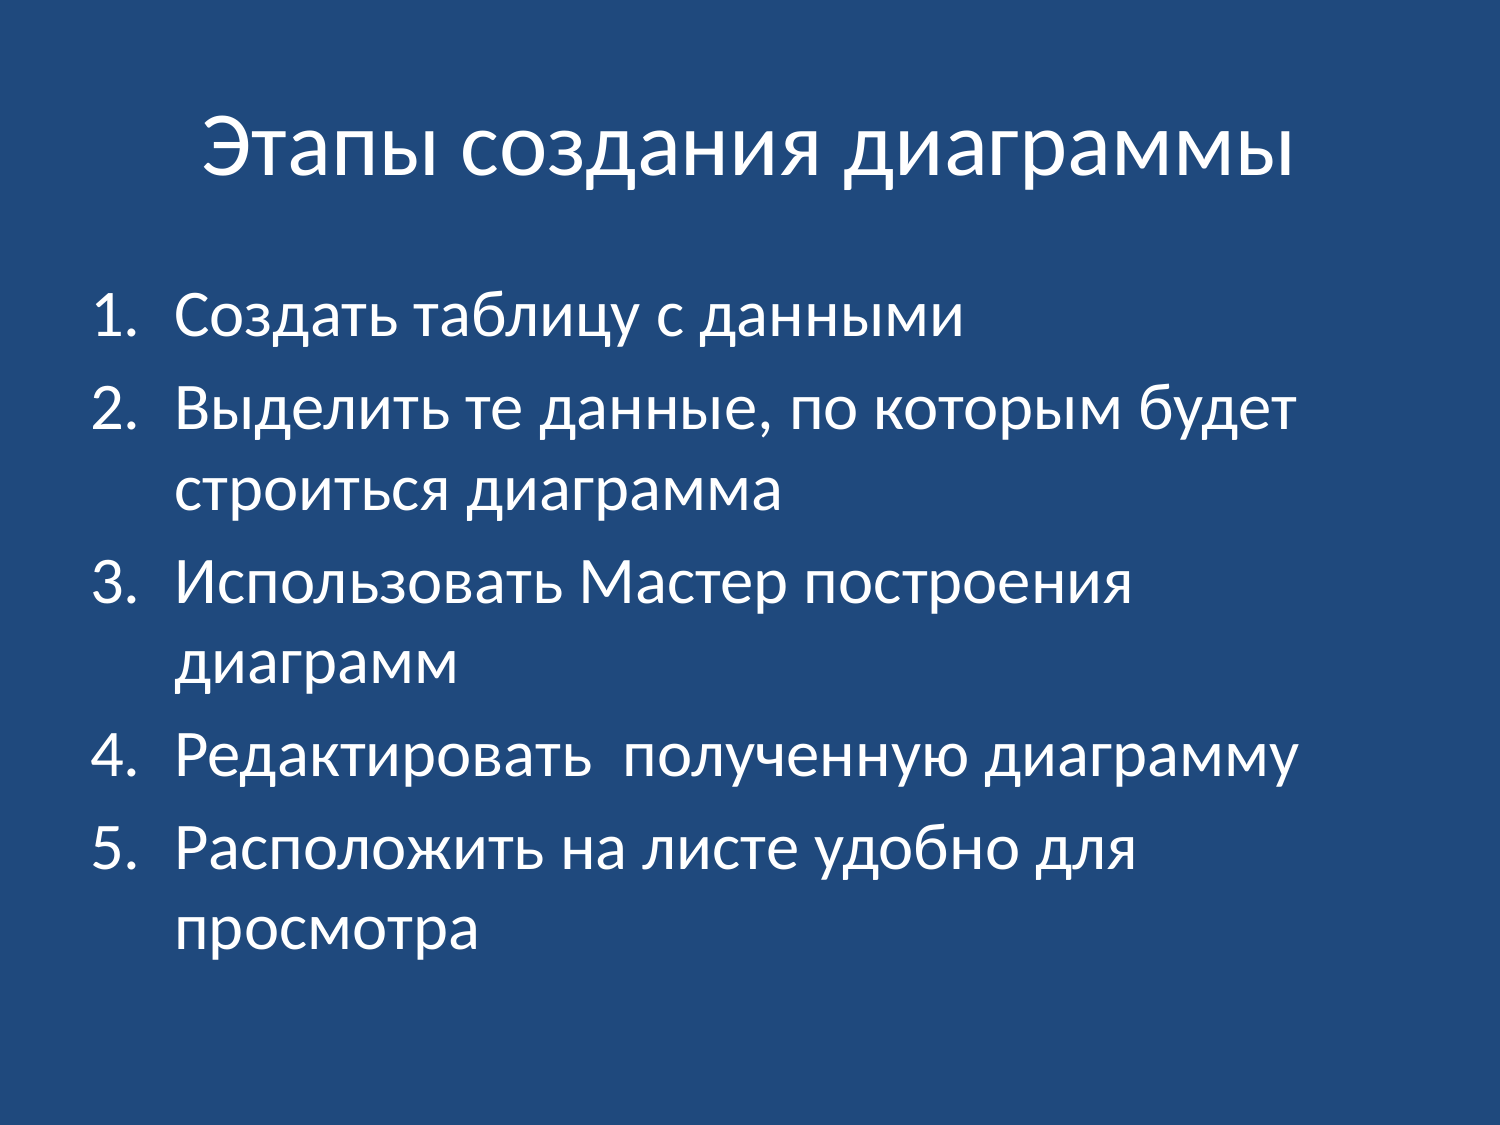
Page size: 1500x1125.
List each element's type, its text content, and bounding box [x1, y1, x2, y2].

title Этапы создания диаграммы [75, 45, 1425, 233]
list Создать таблицу с данными Выделить те данные, по которым будет строиться диаграмма Использовать Мастер построения диаграмм Редактировать полученную диаграмму Расположить на листе удобно для просмотра [75, 262, 1425, 1005]
